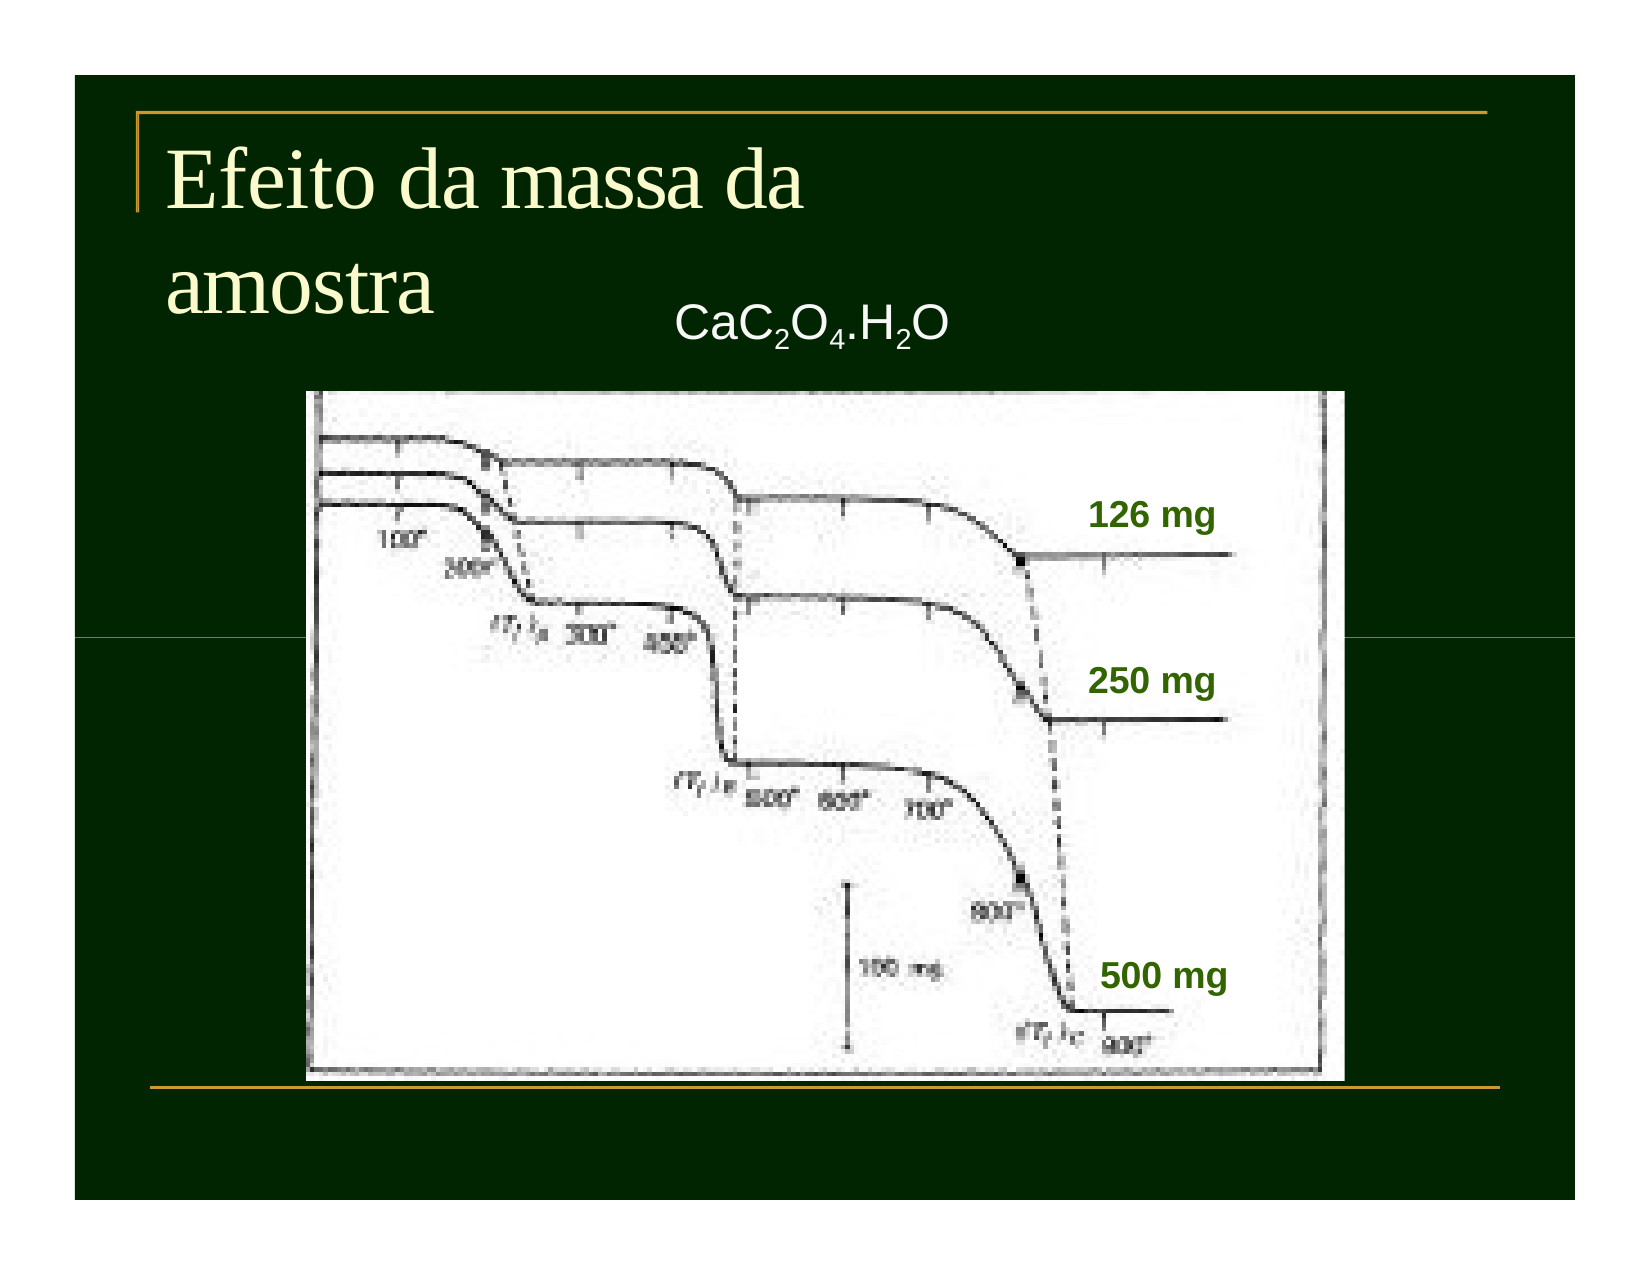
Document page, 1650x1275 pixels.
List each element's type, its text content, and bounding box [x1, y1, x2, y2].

text_box [306, 391, 1345, 637]
text_box CaC2O4.H2O [672, 287, 961, 355]
text_box [306, 637, 1345, 1081]
text_box 500 mg [1097, 948, 1231, 996]
text_box [135, 110, 1488, 213]
text_box 250 mg [1086, 653, 1220, 701]
text_box 126 mg [1086, 488, 1220, 536]
title Efeito da massa da amostra [162, 118, 1099, 334]
text_box [74, 637, 1575, 1200]
